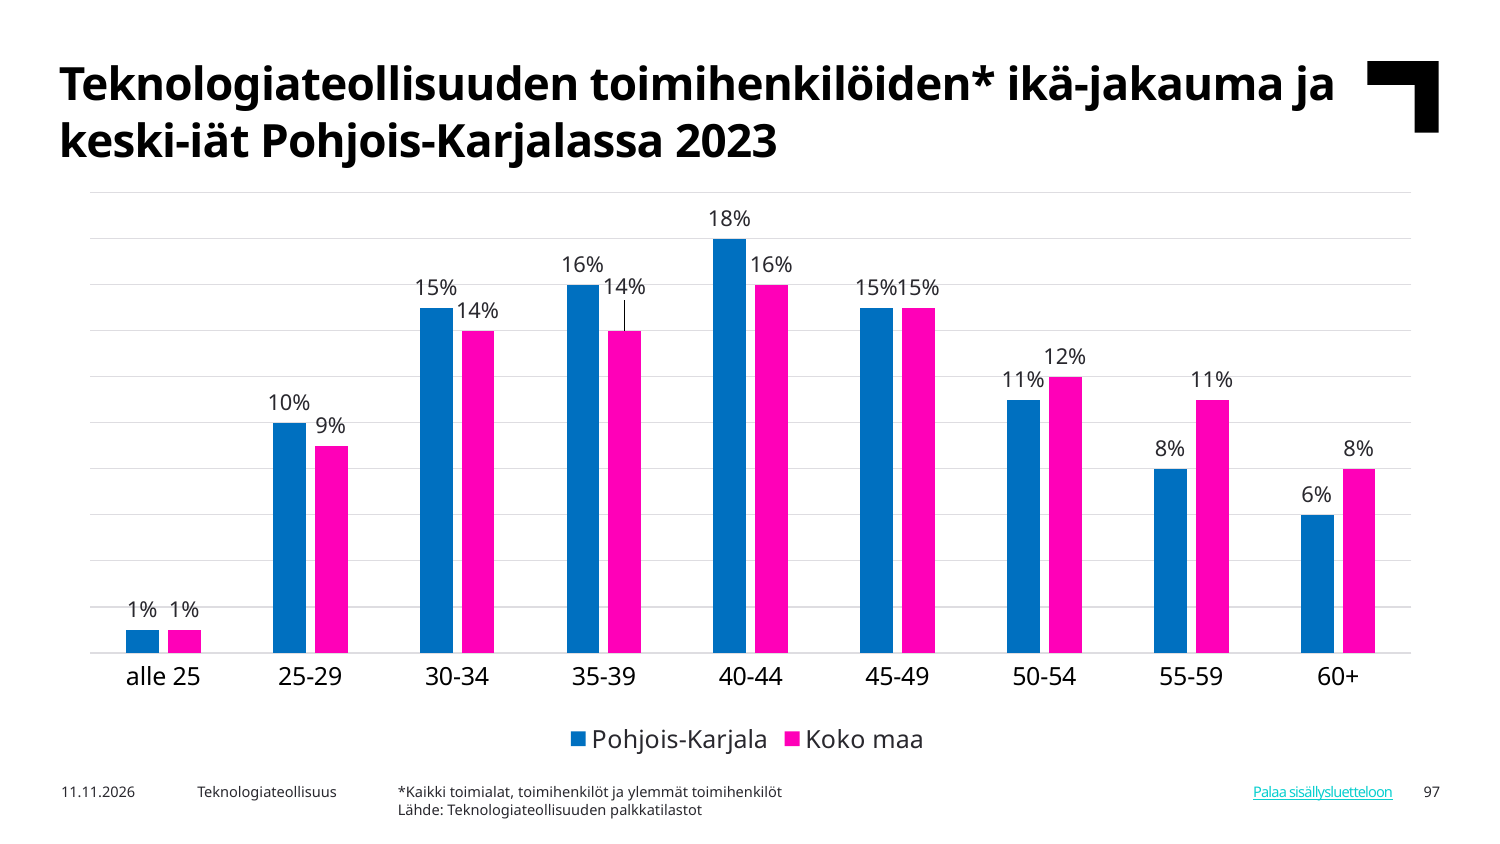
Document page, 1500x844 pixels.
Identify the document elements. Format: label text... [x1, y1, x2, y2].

text_box Palaa sisällysluetteloon [1247, 777, 1431, 809]
slide_number 97 [1313, 775, 1456, 803]
footer Teknologiateollisuus [182, 775, 382, 803]
list *Kaikki toimialat, toimihenkilöt ja ylemmät toimihenkilöt Lähde: Teknologiateollisuuden palkkatilastot [382, 775, 904, 824]
chart [62, 180, 1440, 763]
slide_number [46, 775, 182, 803]
list Teknologiateollisuuden toimihenkilöiden* ikä-jakauma ja keski-iät Pohjois-Karjalassa 2023 [41, 46, 1439, 206]
